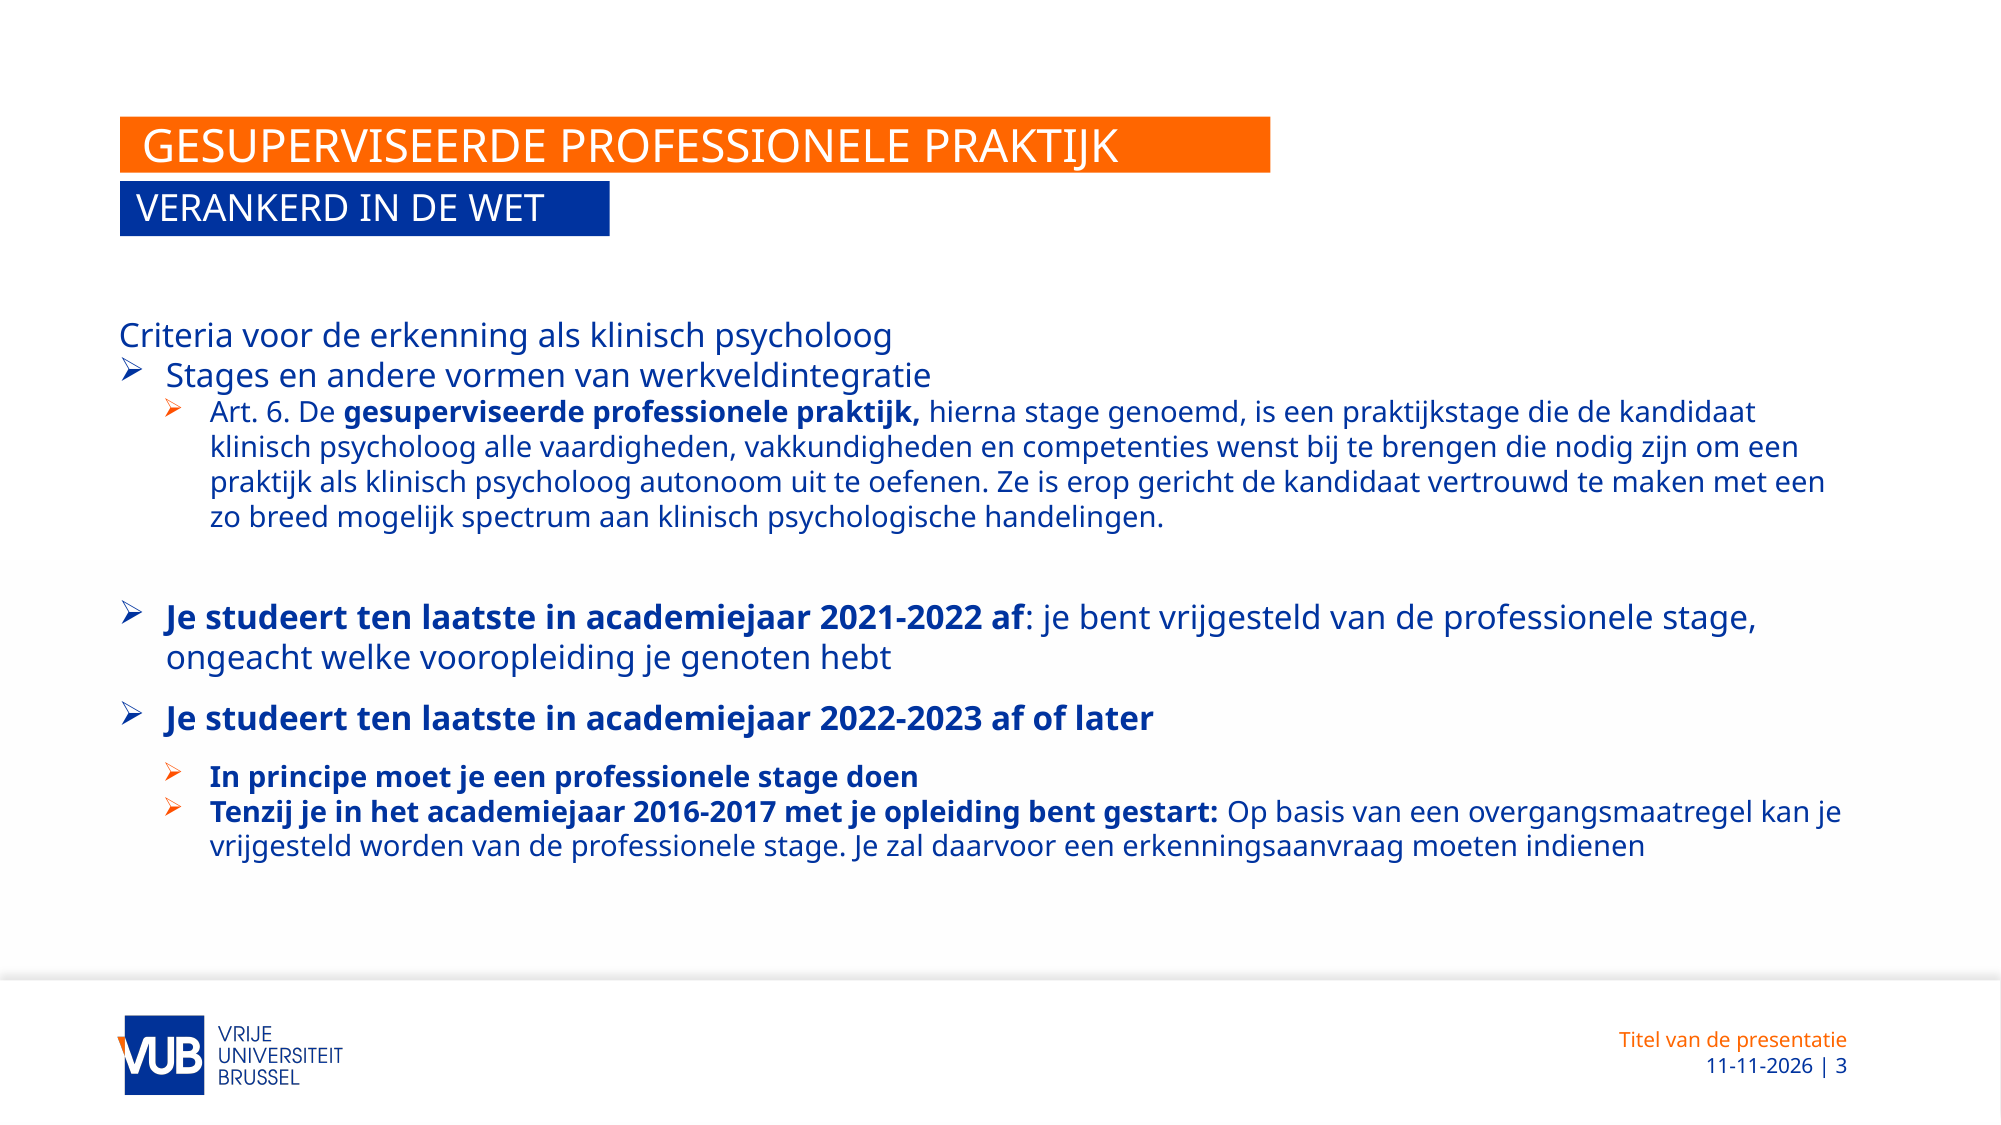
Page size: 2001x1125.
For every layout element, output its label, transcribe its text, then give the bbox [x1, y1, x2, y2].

picture [110, 1000, 357, 1110]
title Gesuperviseerde professionele praktijk [120, 116, 1271, 173]
footer Titel van de presentatie [1412, 1027, 1863, 1052]
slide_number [1412, 1052, 1863, 1082]
subtitle Verankerd in de wet [120, 181, 610, 237]
list Criteria voor de erkenning als klinisch psycholoog Stages en andere vormen van werkveldintegratie Art. 6. De gesuperviseerde professionele praktijk, hierna stage genoemd, is een praktijkstage die de kandidaat klinisch psycholoog alle vaardigheden, vakkundigheden en competenties wenst bij te brengen die nodig zijn om een praktijk als klinisch psycholoog autonoom uit te oefenen. Ze is erop gericht de kandidaat vertrouwd te maken met een zo breed mogelijk spectrum aan klinisch psychologische handelingen. Je studeert ten laatste in academiejaar 2021-2022 af: je bent vrijgesteld van de professionele stage, ongeacht welke vooropleiding je genoten hebt Je studeert ten laatste in academiejaar 2022-2023 af of later In principe moet je een professionele stage doen Tenzij je in het academiejaar 2016-2017 met je opleiding bent gestart: Op basis van een overgangsmaatregel kan je vrijgesteld worden van de professionele stage. Je zal daarvoor een erkenningsaanvraag moeten indienen [104, 286, 1863, 958]
